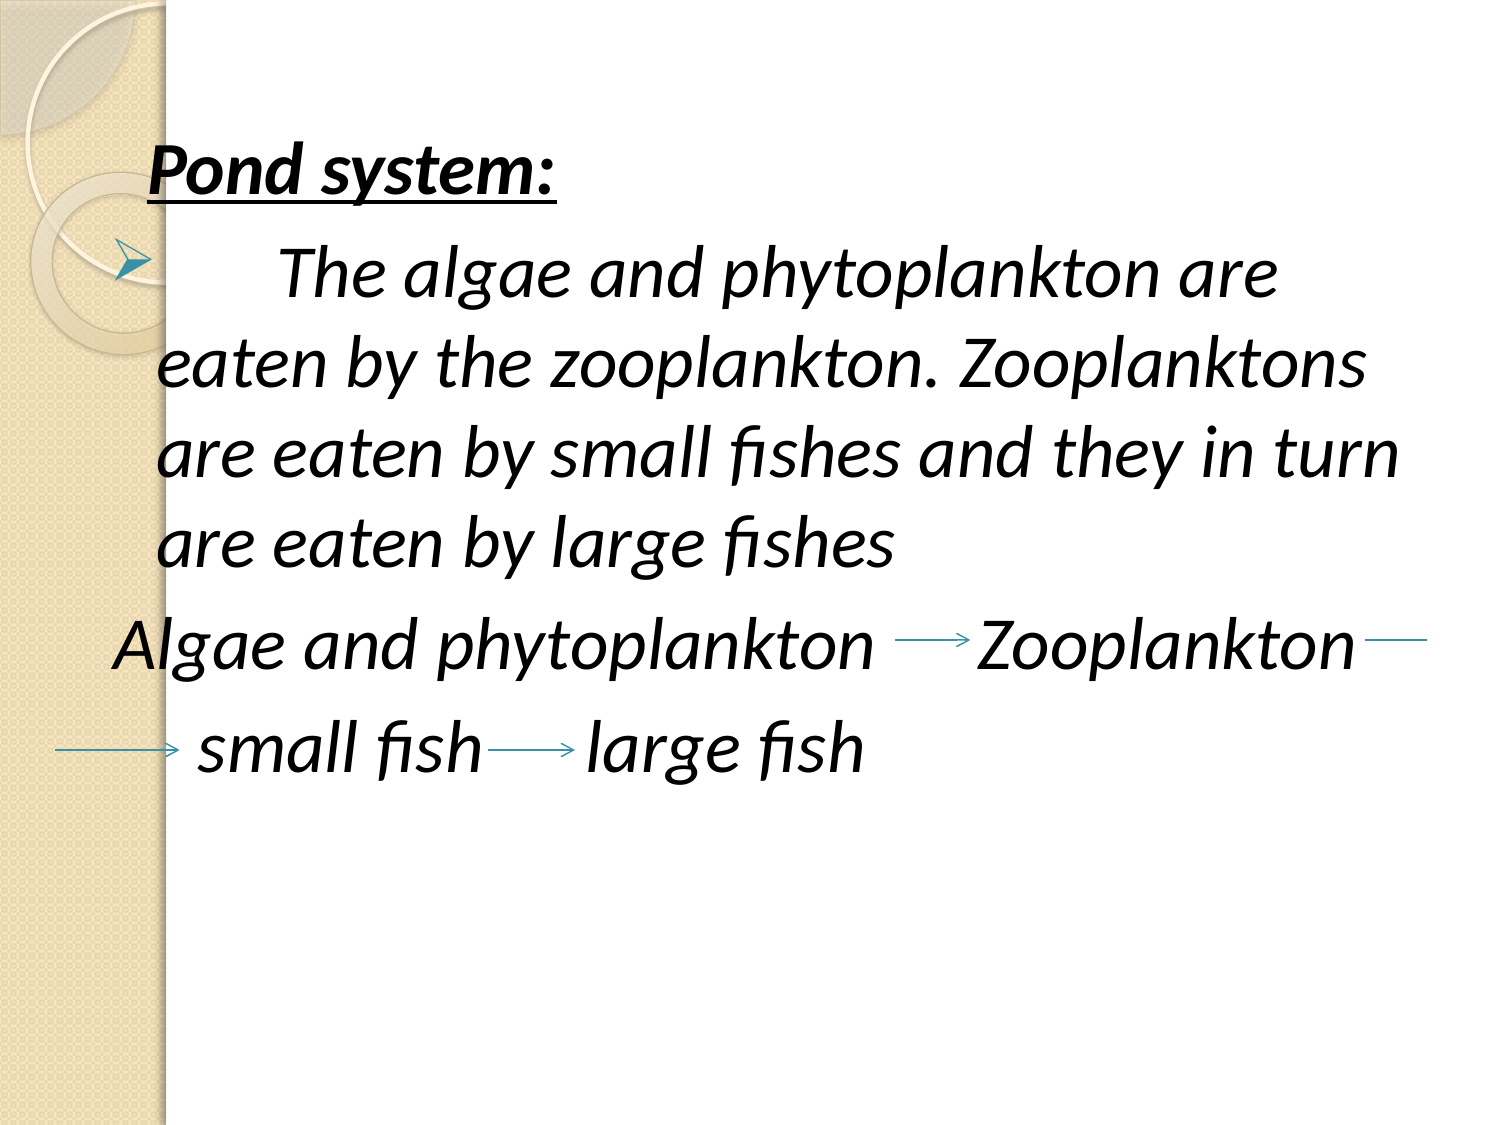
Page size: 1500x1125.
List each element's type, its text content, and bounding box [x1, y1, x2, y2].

list Pond system: The algae and phytoplankton are eaten by the zooplankton. Zooplanktons are eaten by small fishes and they in turn are eaten by large fishes Algae and phytoplankton Zooplankton small fish large fish [81, 112, 1432, 1075]
